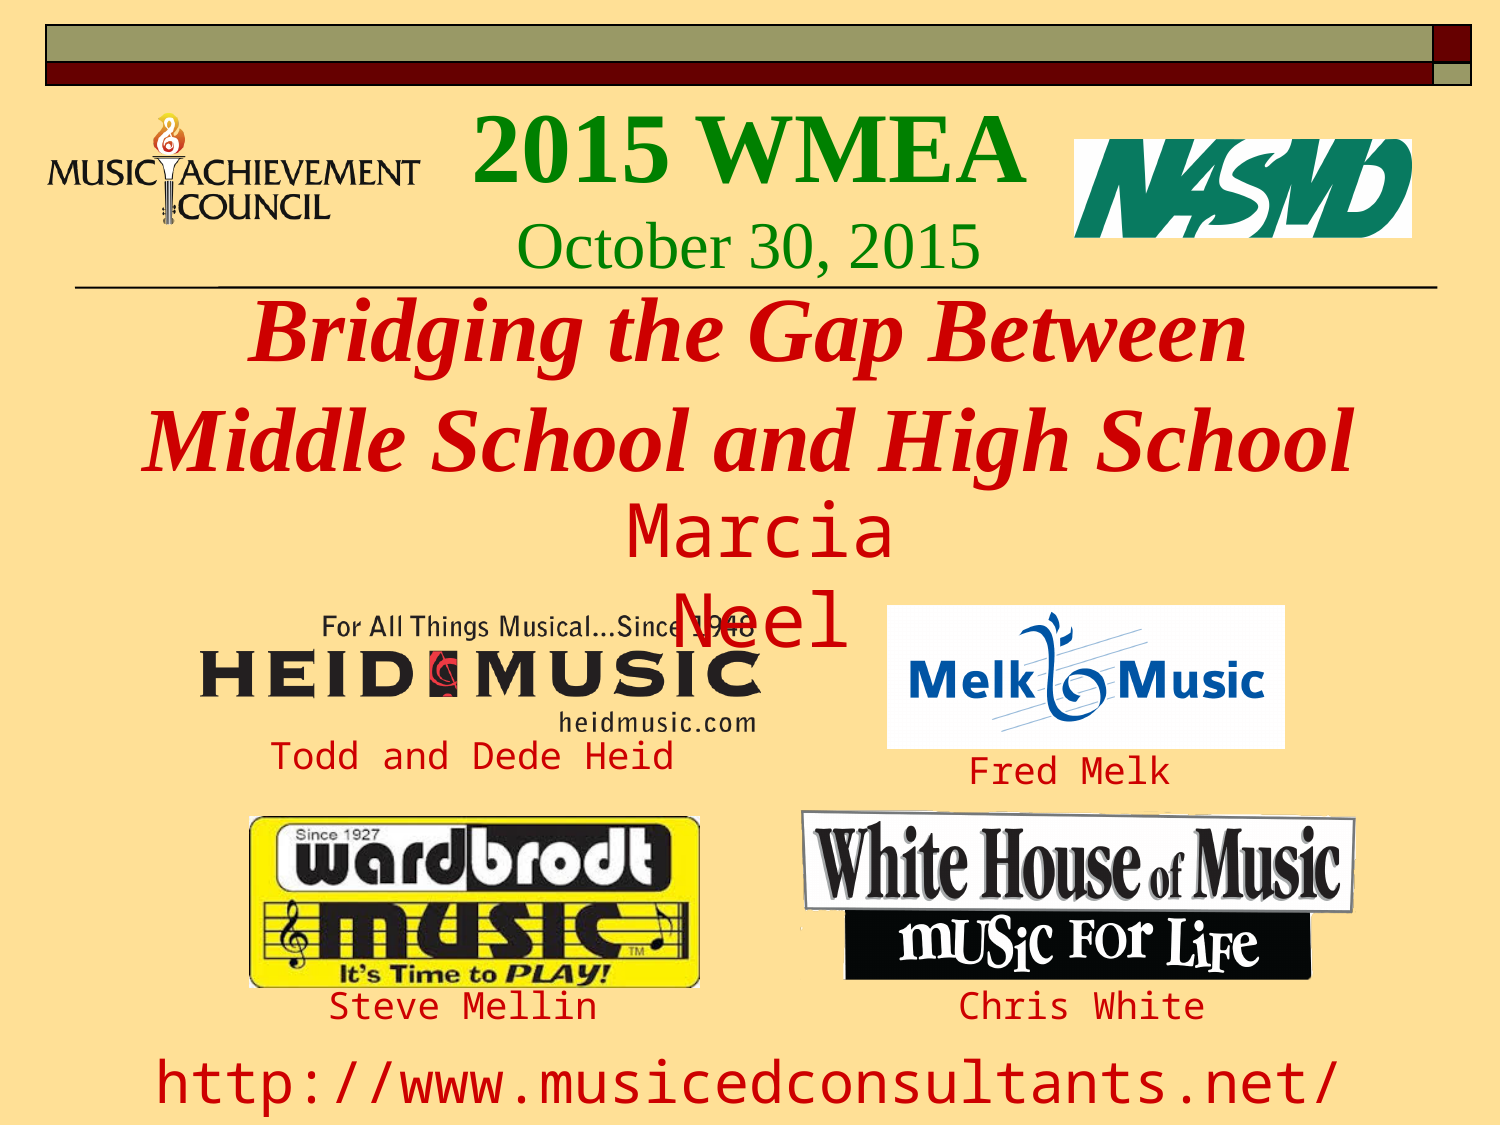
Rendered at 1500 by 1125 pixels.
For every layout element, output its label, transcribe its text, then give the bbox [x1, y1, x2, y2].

picture [249, 816, 701, 988]
text_box Bridging the Gap Between Middle School and High School [0, 370, 1500, 498]
picture [47, 112, 421, 226]
picture [799, 781, 1359, 1001]
picture [199, 615, 761, 732]
text_box Marcia Neel [537, 474, 986, 770]
text_box Chris White [943, 1009, 1221, 1035]
text_box Fred Melk [953, 757, 1186, 780]
text_box Steve Mellin [312, 997, 613, 1035]
text_box 2015 WMEA October 30, 2015 [0, 75, 1500, 370]
picture [1074, 139, 1412, 238]
text_box http://www.musicedconsultants.net/conference-materials [0, 1037, 1500, 1125]
picture [887, 605, 1285, 750]
text_box Todd and Dede Heid [254, 741, 690, 785]
